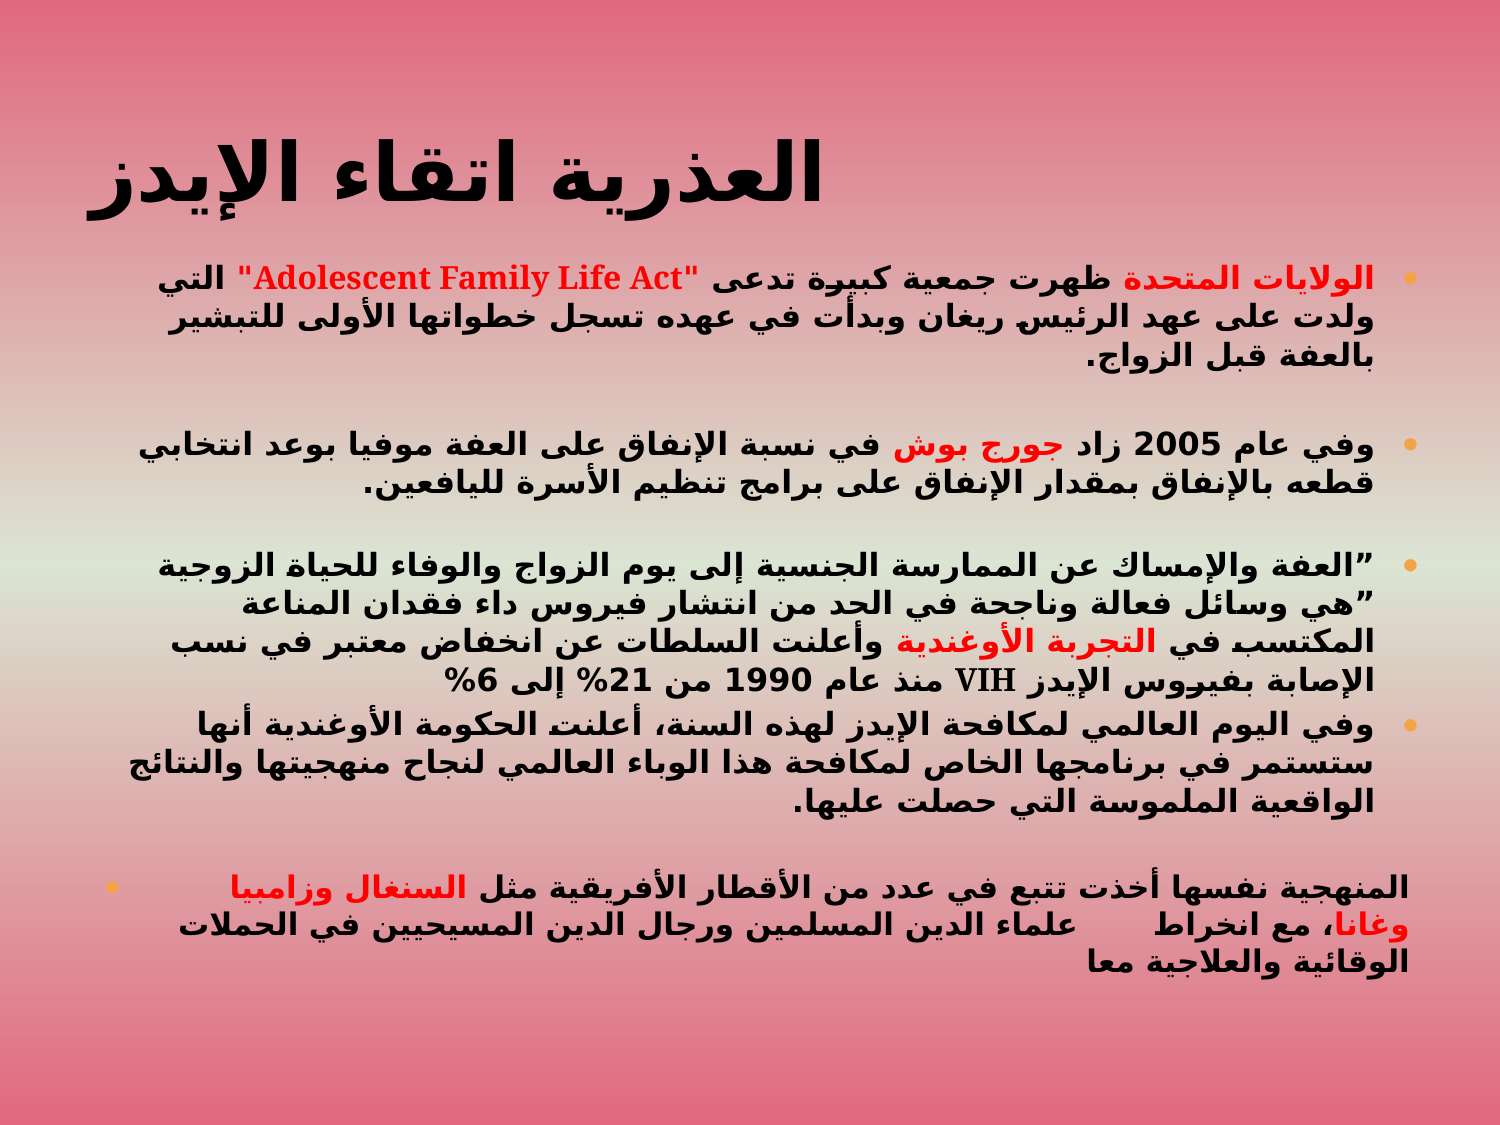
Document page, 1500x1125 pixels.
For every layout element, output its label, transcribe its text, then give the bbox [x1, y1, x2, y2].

title العذرية اتقاء الإيدز [75, 24, 1425, 225]
list الولايات المتحدة ظهرت جمعية كبيرة تدعى "Adolescent Family Life Act" التي ولدت على عهد الرئيس ريغان وبدأت في عهده تسجل خطواتها الأولى للتبشير بالعفة قبل الزواج. وفي عام 2005 زاد جورج بوش في نسبة الإنفاق على العفة موفيا بوعد انتخابي قطعه بالإنفاق بمقدار الإنفاق على برامج تنظيم الأسرة لليافعين. ”العفة والإمساك عن الممارسة الجنسية إلى يوم الزواج والوفاء للحياة الزوجية ”هي وسائل فعالة وناجحة في الحد من انتشار فيروس داء فقدان المناعة المكتسب في التجربة الأوغندية وأعلنت السلطات عن انخفاض معتبر في نسب الإصابة بفيروس الإيدز VIH منذ عام 1990 من 21% إلى 6% وفي اليوم العالمي لمكافحة الإيدز لهذه السنة، أعلنت الحكومة الأوغندية أنها ستستمر في برنامجها الخاص لمكافحة هذا الوباء العالمي لنجاح منهجيتها والنتائج الواقعية الملموسة التي حصلت عليها. المنهجية نفسها أخذت تتبع في عدد من الأقطار الأفريقية مثل السنغال وزامبيا وغانا، مع انخراط علماء الدين المسلمين ورجال الدين المسيحيين في الحملات الوقائية والعلاجية معا [75, 249, 1425, 1000]
